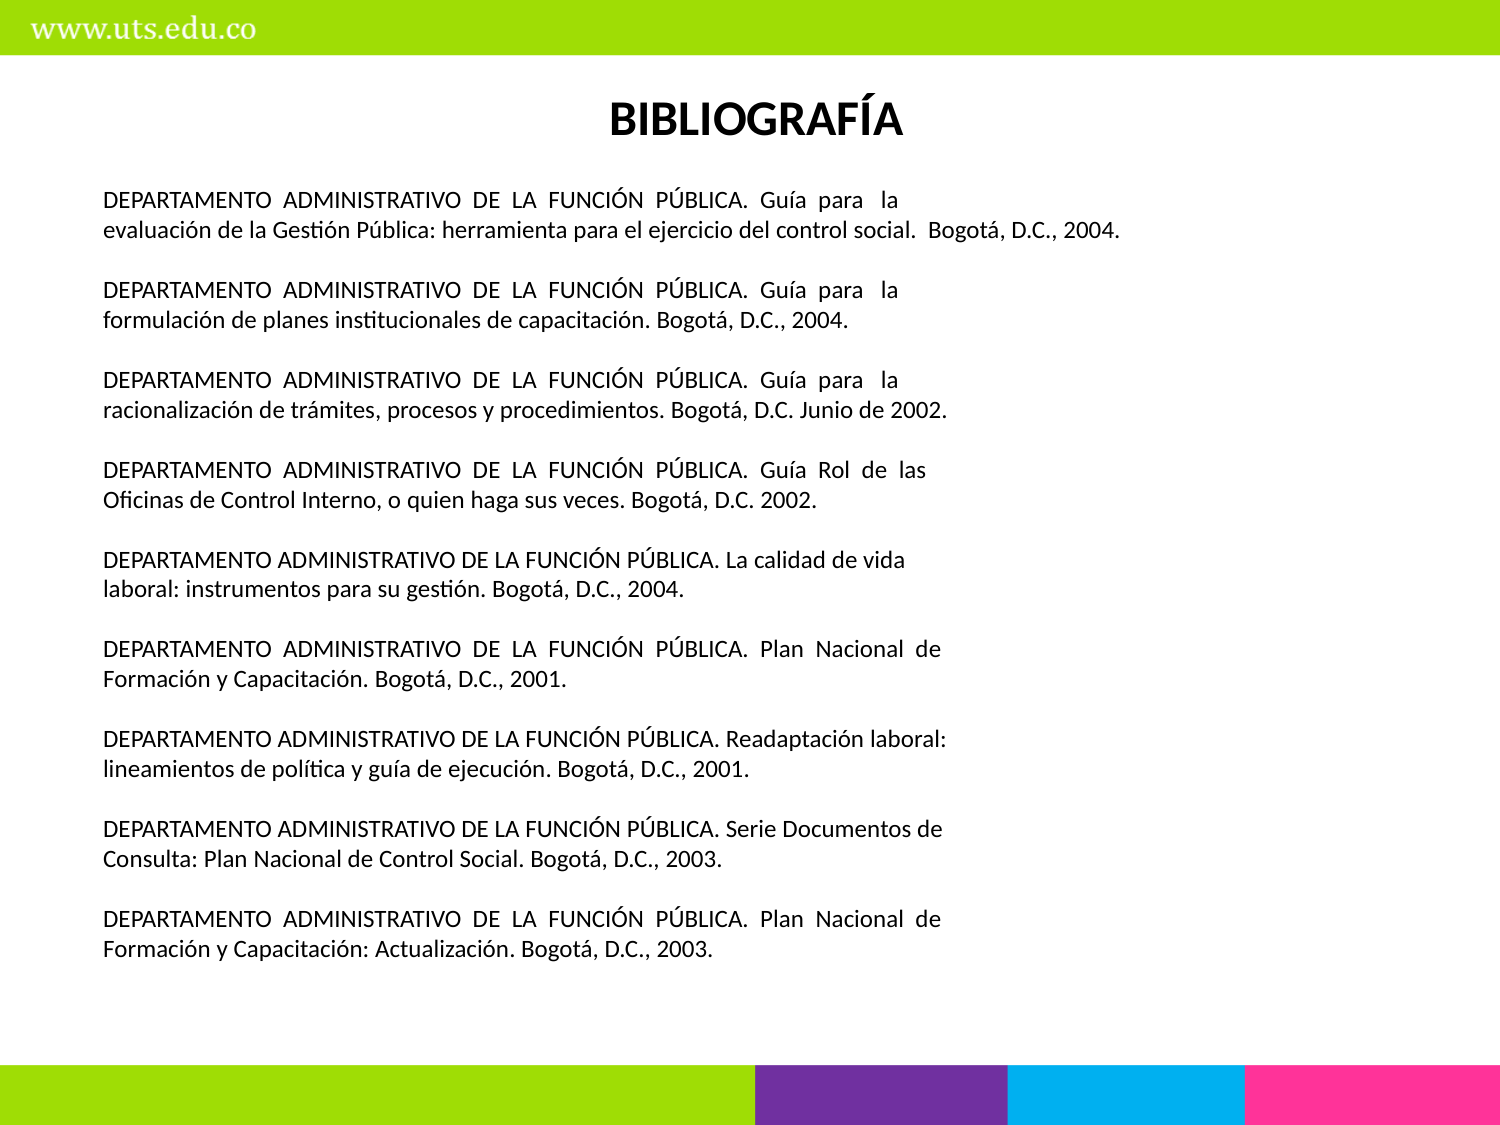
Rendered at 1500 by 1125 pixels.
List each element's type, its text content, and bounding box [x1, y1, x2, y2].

text_box BIBLIOGRAFÍA [50, 78, 1463, 153]
picture [0, 0, 1500, 1125]
text_box DEPARTAMENTO ADMINISTRATIVO DE LA FUNCIÓN PÚBLICA. Guía para la evaluación de la Gestión Pública: herramienta para el ejercicio del control social. Bogotá, D.C., 2004. DEPARTAMENTO ADMINISTRATIVO DE LA FUNCIÓN PÚBLICA. Guía para la formulación de planes institucionales de capacitación. Bogotá, D.C., 2004. DEPARTAMENTO ADMINISTRATIVO DE LA FUNCIÓN PÚBLICA. Guía para la racionalización de trámites, procesos y procedimientos. Bogotá, D.C. Junio de 2002. DEPARTAMENTO ADMINISTRATIVO DE LA FUNCIÓN PÚBLICA. Guía Rol de las Oficinas de Control Interno, o quien haga sus veces. Bogotá, D.C. 2002. DEPARTAMENTO ADMINISTRATIVO DE LA FUNCIÓN PÚBLICA. La calidad de vida laboral: instrumentos para su gestión. Bogotá, D.C., 2004. DEPARTAMENTO ADMINISTRATIVO DE LA FUNCIÓN PÚBLICA. Plan Nacional de Formación y Capacitación. Bogotá, D.C., 2001. DEPARTAMENTO ADMINISTRATIVO DE LA FUNCIÓN PÚBLICA. Readaptación laboral: lineamientos de política y guía de ejecución. Bogotá, D.C., 2001. DEPARTAMENTO ADMINISTRATIVO DE LA FUNCIÓN PÚBLICA. Serie Documentos de Consulta: Plan Nacional de Control Social. Bogotá, D.C., 2003. DEPARTAMENTO ADMINISTRATIVO DE LA FUNCIÓN PÚBLICA. Plan Nacional de Formación y Capacitación: Actualización. Bogotá, D.C., 2003. [88, 176, 1500, 970]
